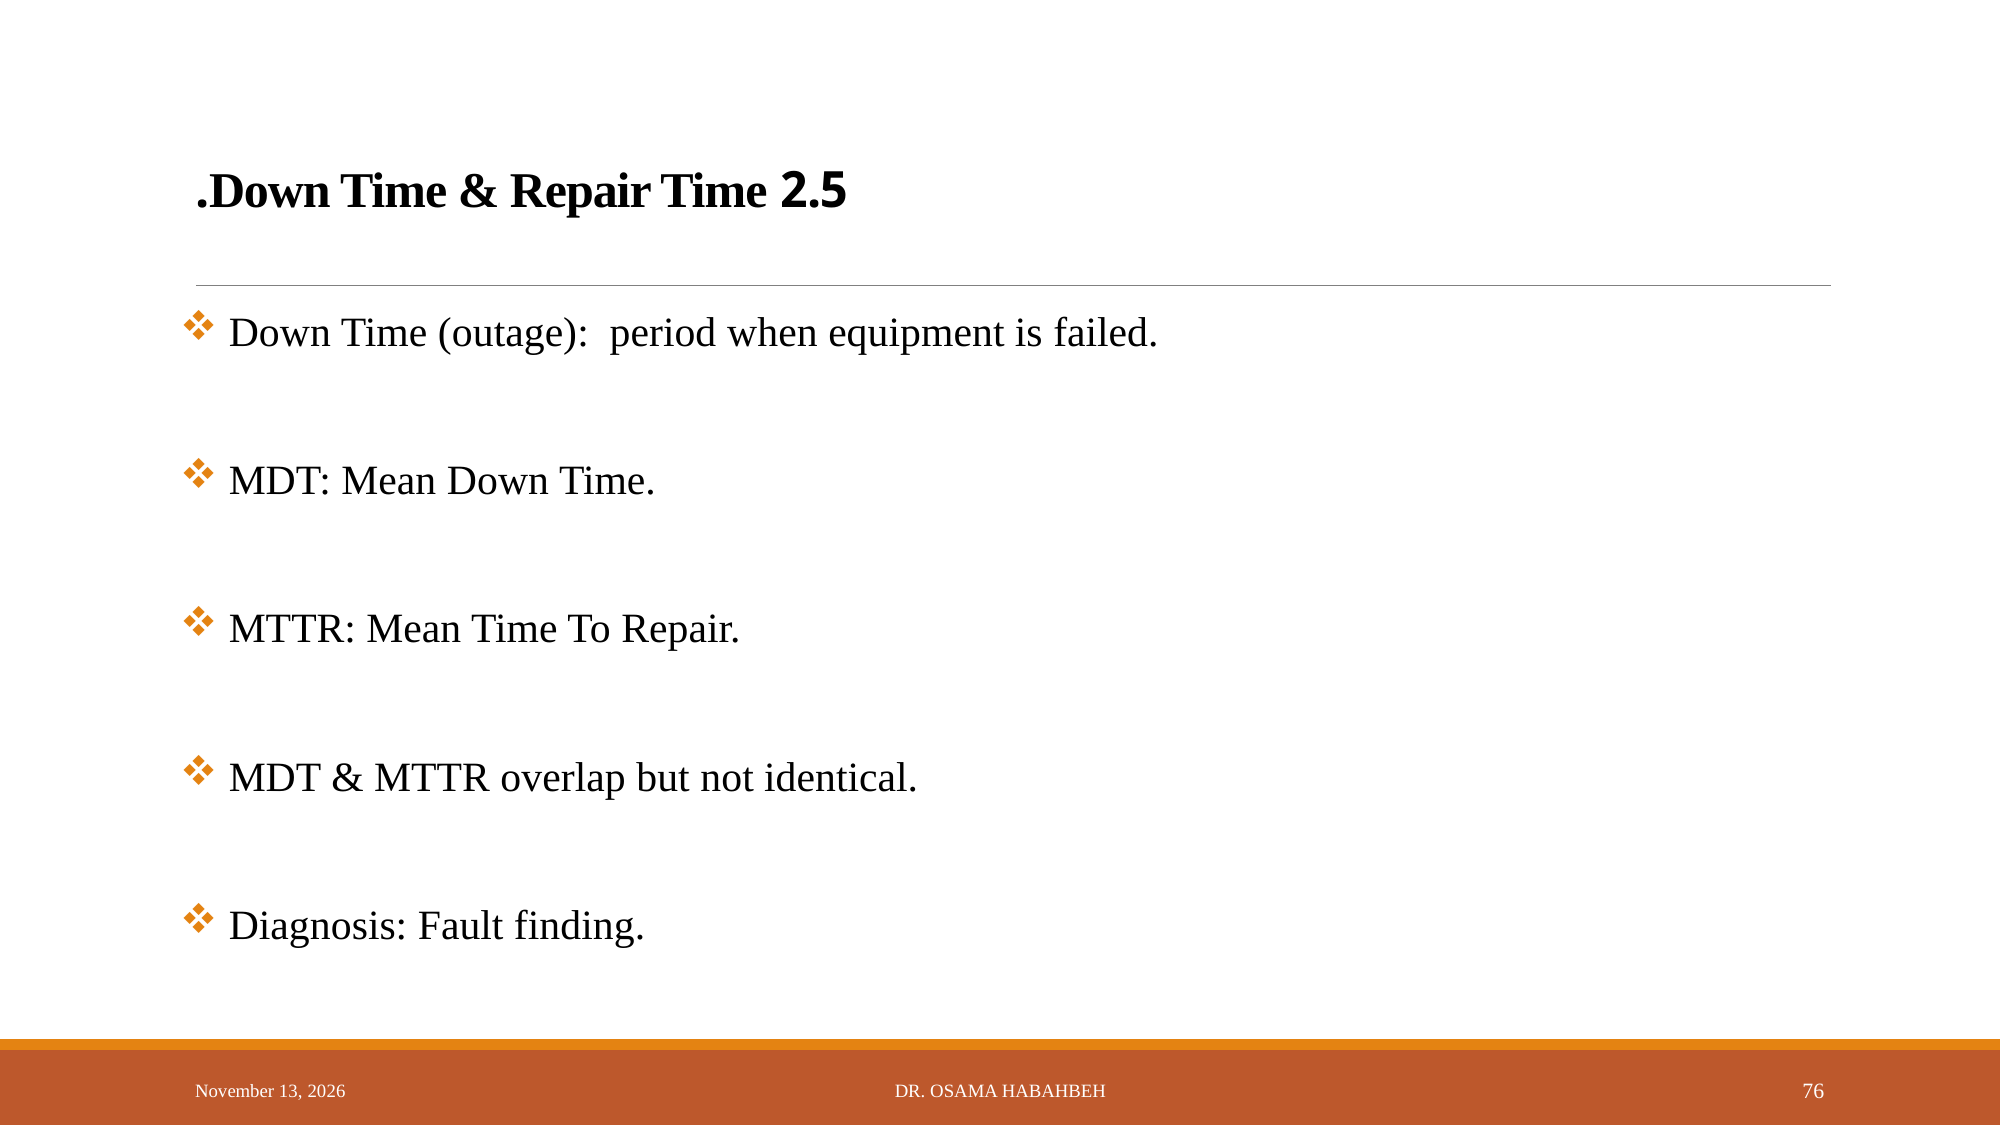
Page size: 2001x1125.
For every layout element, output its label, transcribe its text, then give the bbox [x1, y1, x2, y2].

slide_number 76 [1624, 1059, 1840, 1120]
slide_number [180, 1059, 586, 1120]
footer Dr. Osama Habahbeh [604, 1059, 1396, 1120]
list Down Time (outage): period when equipment is failed. MDT: Mean Down Time. MTTR: Mean Time To Repair. MDT & MTTR overlap but not identical. Diagnosis: Fault finding. [180, 302, 1830, 963]
title 2.5 Down Time & Repair Time. [180, 47, 1830, 285]
